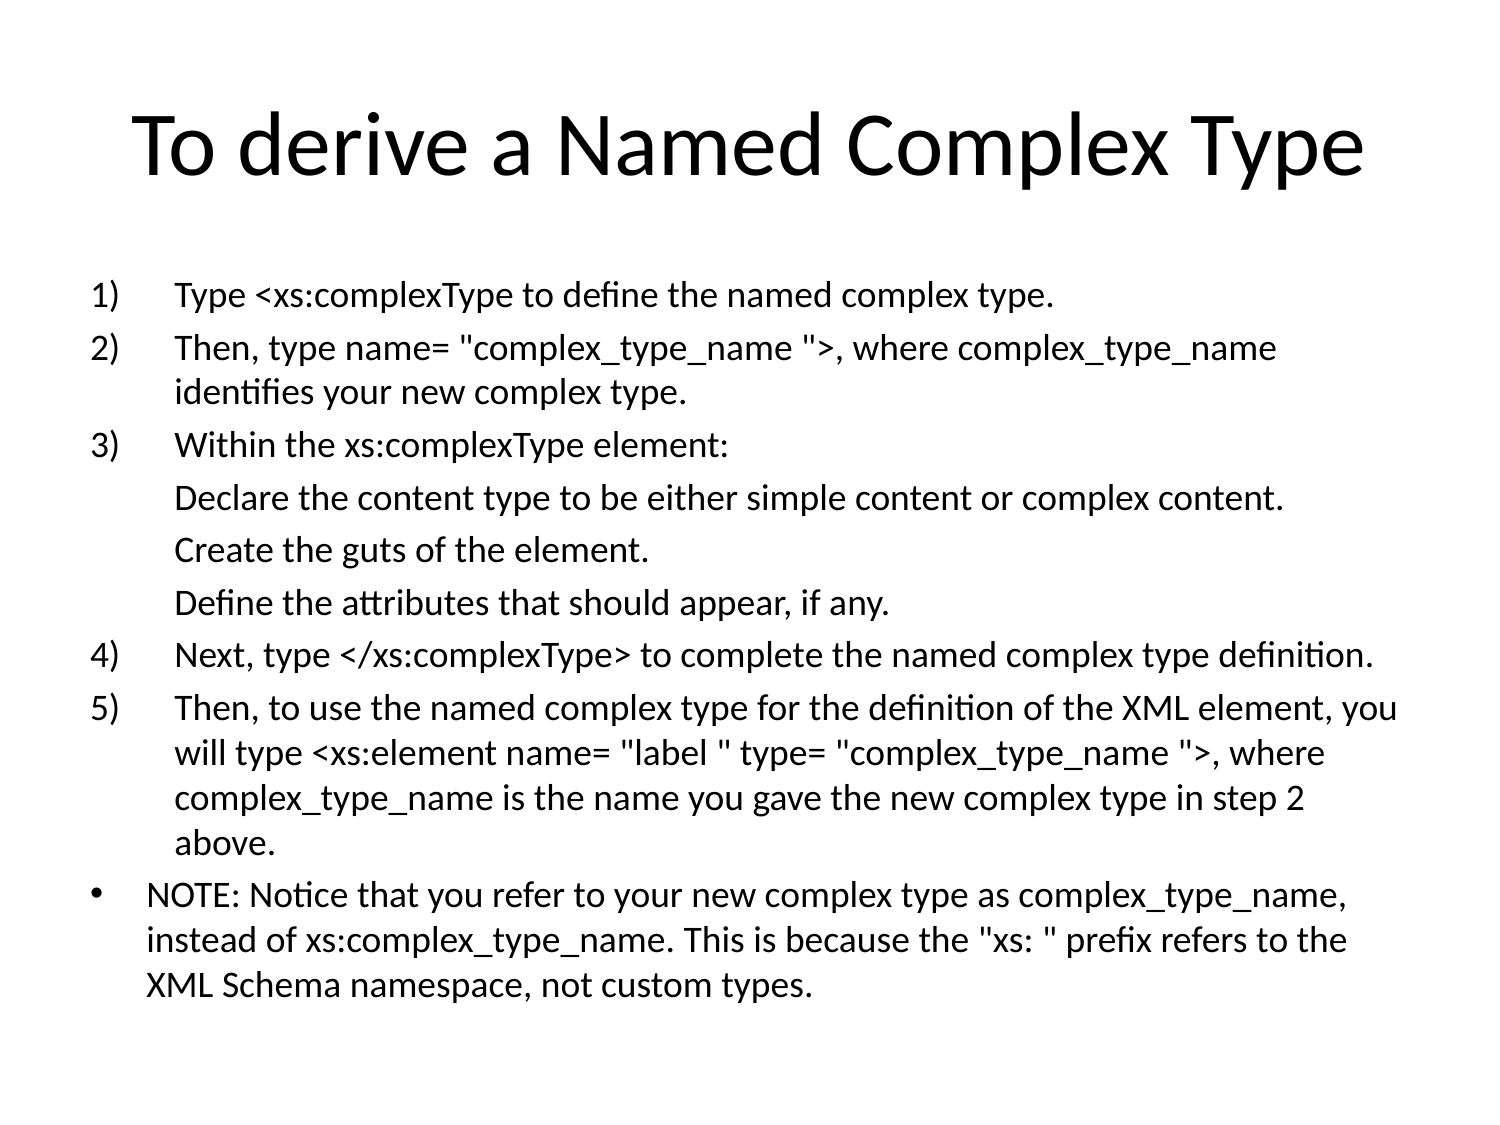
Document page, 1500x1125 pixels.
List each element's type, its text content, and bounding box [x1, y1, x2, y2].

title To derive a Named Complex Type [75, 45, 1425, 233]
list Type <xs:complexType to define the named complex type. Then, type name= "complex_type_name ">, where complex_type_name identifies your new complex type. Within the xs:complexType element: Declare the content type to be either simple content or complex content. Create the guts of the element. Define the attributes that should appear, if any. 4) Next, type </xs:complexType> to complete the named complex type definition. 5) Then, to use the named complex type for the definition of the XML element, you will type <xs:element name= "label " type= "complex_type_name ">, where complex_type_name is the name you gave the new complex type in step 2 above. NOTE: Notice that you refer to your new complex type as complex_type_name, instead of xs:complex_type_name. This is because the "xs: " prefix refers to the XML Schema namespace, not custom types. [75, 262, 1425, 1005]
